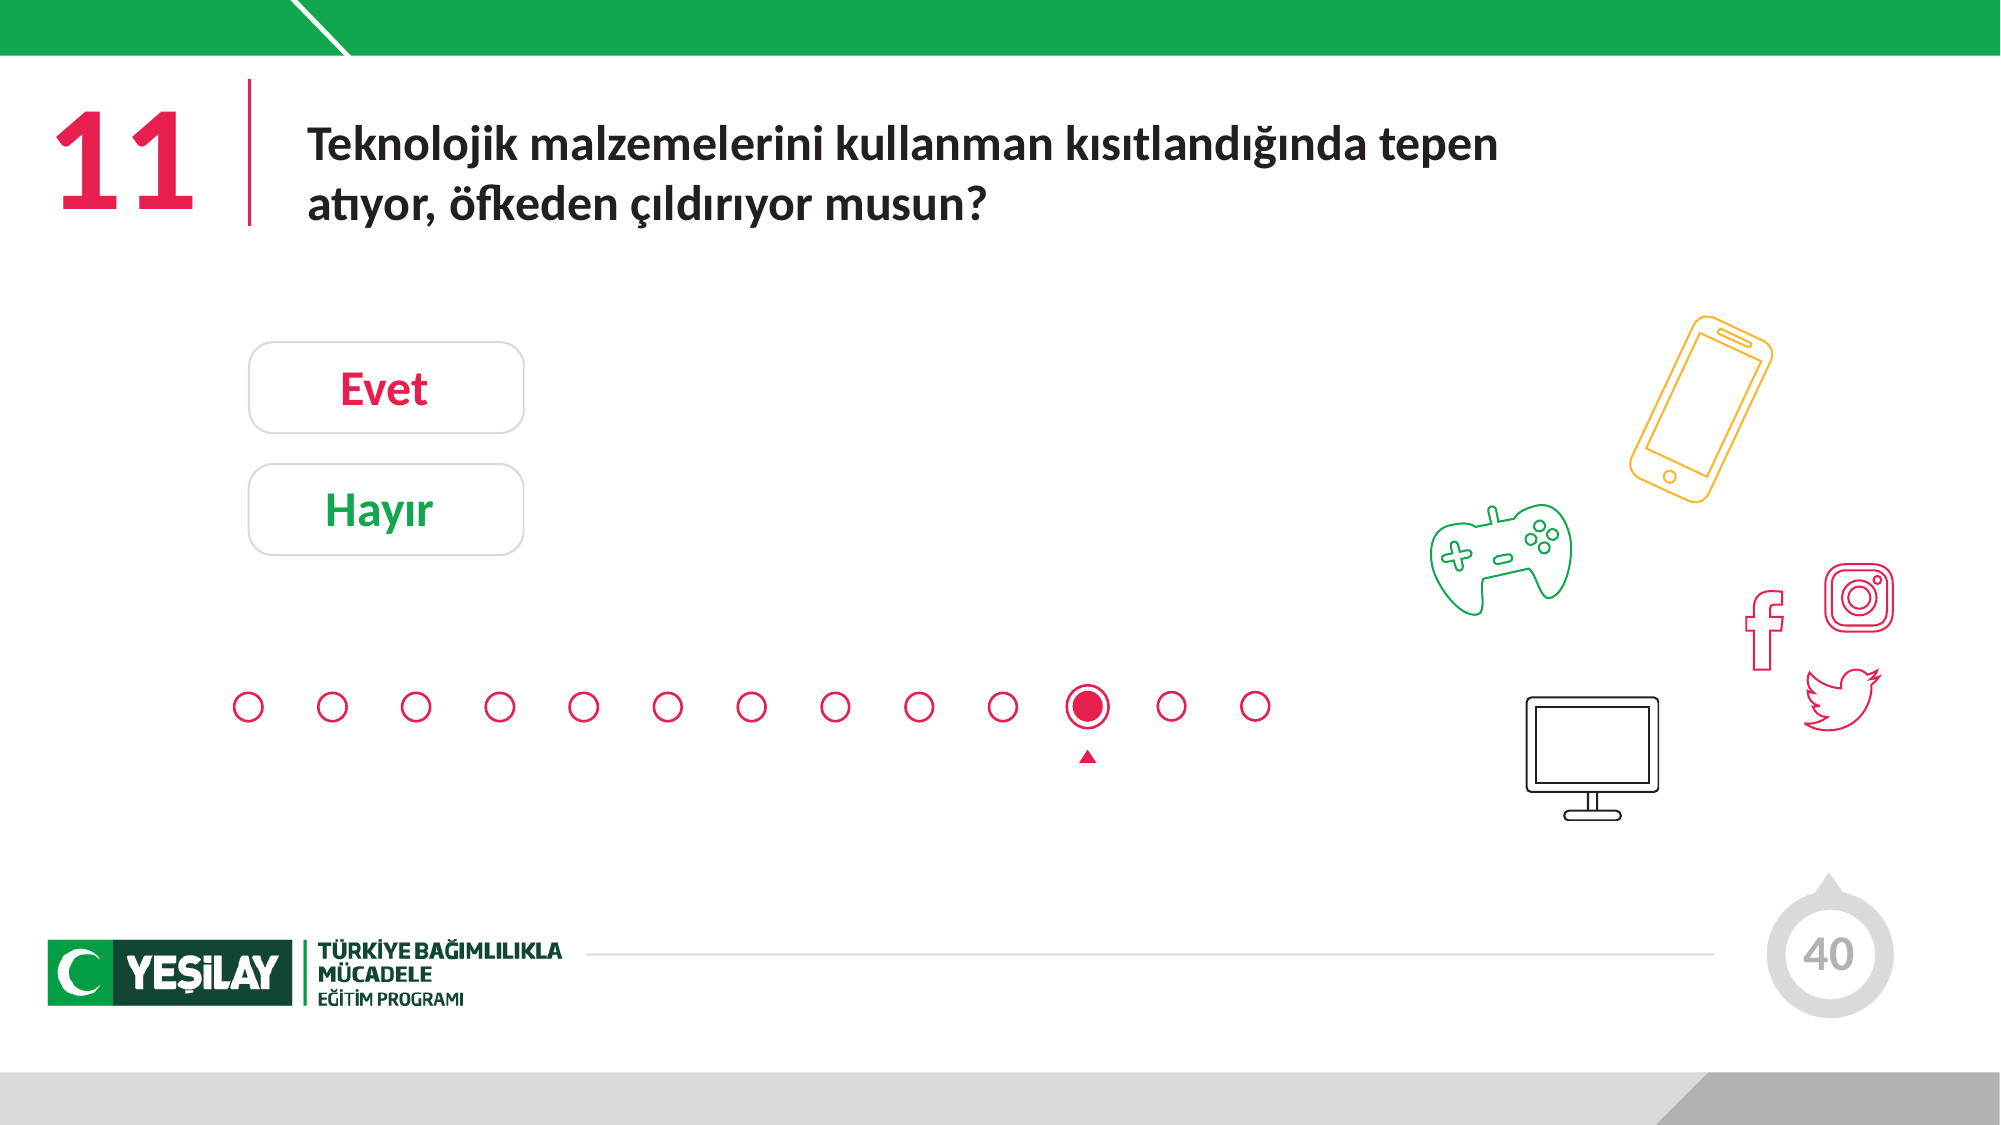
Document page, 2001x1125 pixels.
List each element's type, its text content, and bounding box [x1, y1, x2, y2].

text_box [30, 52, 253, 250]
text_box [247, 463, 525, 557]
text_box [234, 691, 1270, 722]
text_box Teknolojik malzemelerini kullanman kısıtlandığında tepen atıyor, öfkeden çıldırıyor musun? [292, 102, 1516, 238]
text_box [1066, 685, 1109, 691]
picture [0, 872, 2000, 1125]
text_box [1066, 722, 1109, 763]
picture [1628, 315, 1774, 505]
picture [1525, 695, 1660, 821]
picture [1745, 563, 1895, 732]
picture [1429, 503, 1574, 616]
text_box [247, 341, 525, 435]
